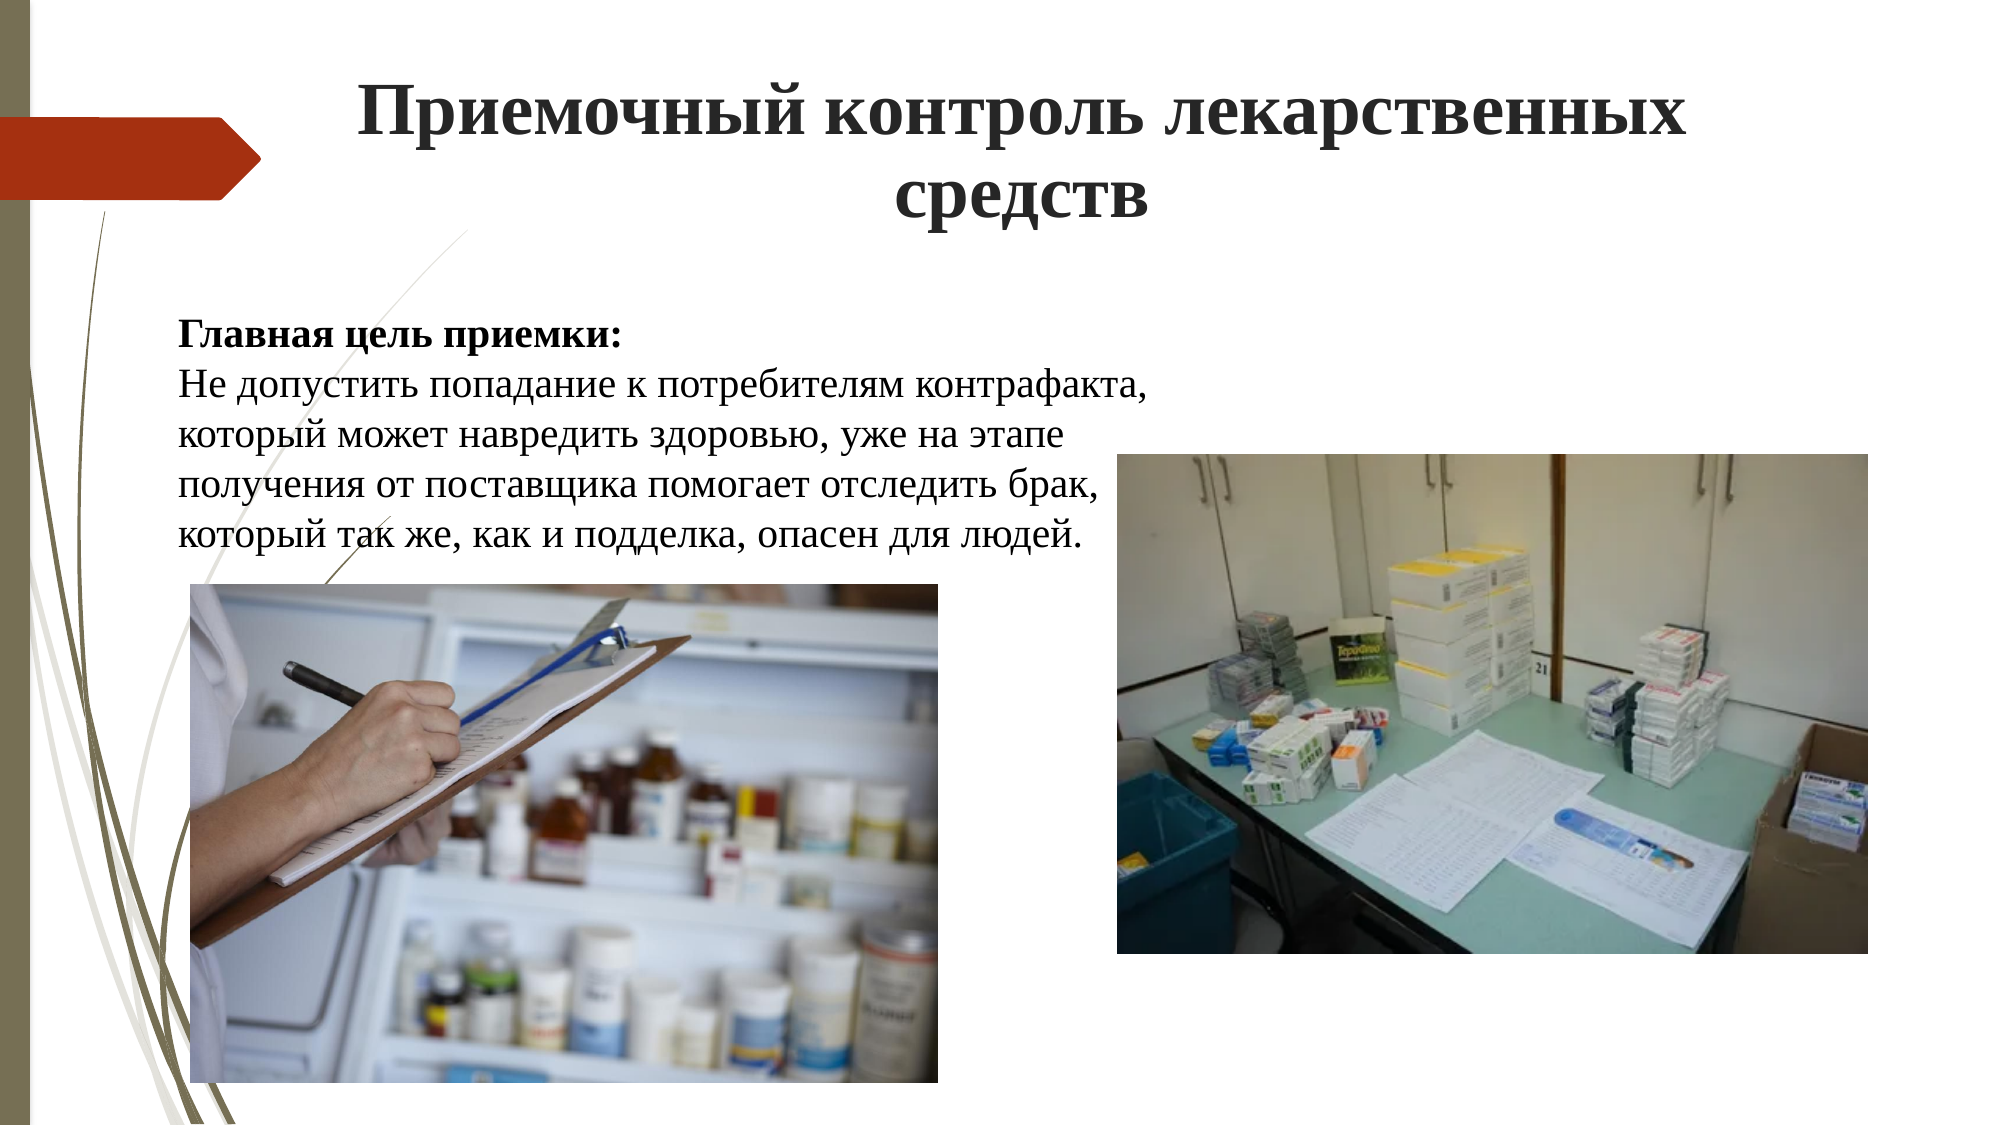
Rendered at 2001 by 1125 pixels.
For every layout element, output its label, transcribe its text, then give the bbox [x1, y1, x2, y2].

text_box Главная цель приемки: Не допустить попадание к потребителям контрафакта, который может навредить здоровью, уже на этапе получения от поставщика помогает отследить брак, который так же, как и подделка, опасен для людей. [163, 298, 1270, 609]
picture [190, 584, 938, 1083]
picture [1117, 454, 1868, 954]
title Приемочный контроль лекарственных средств [329, 60, 1716, 299]
